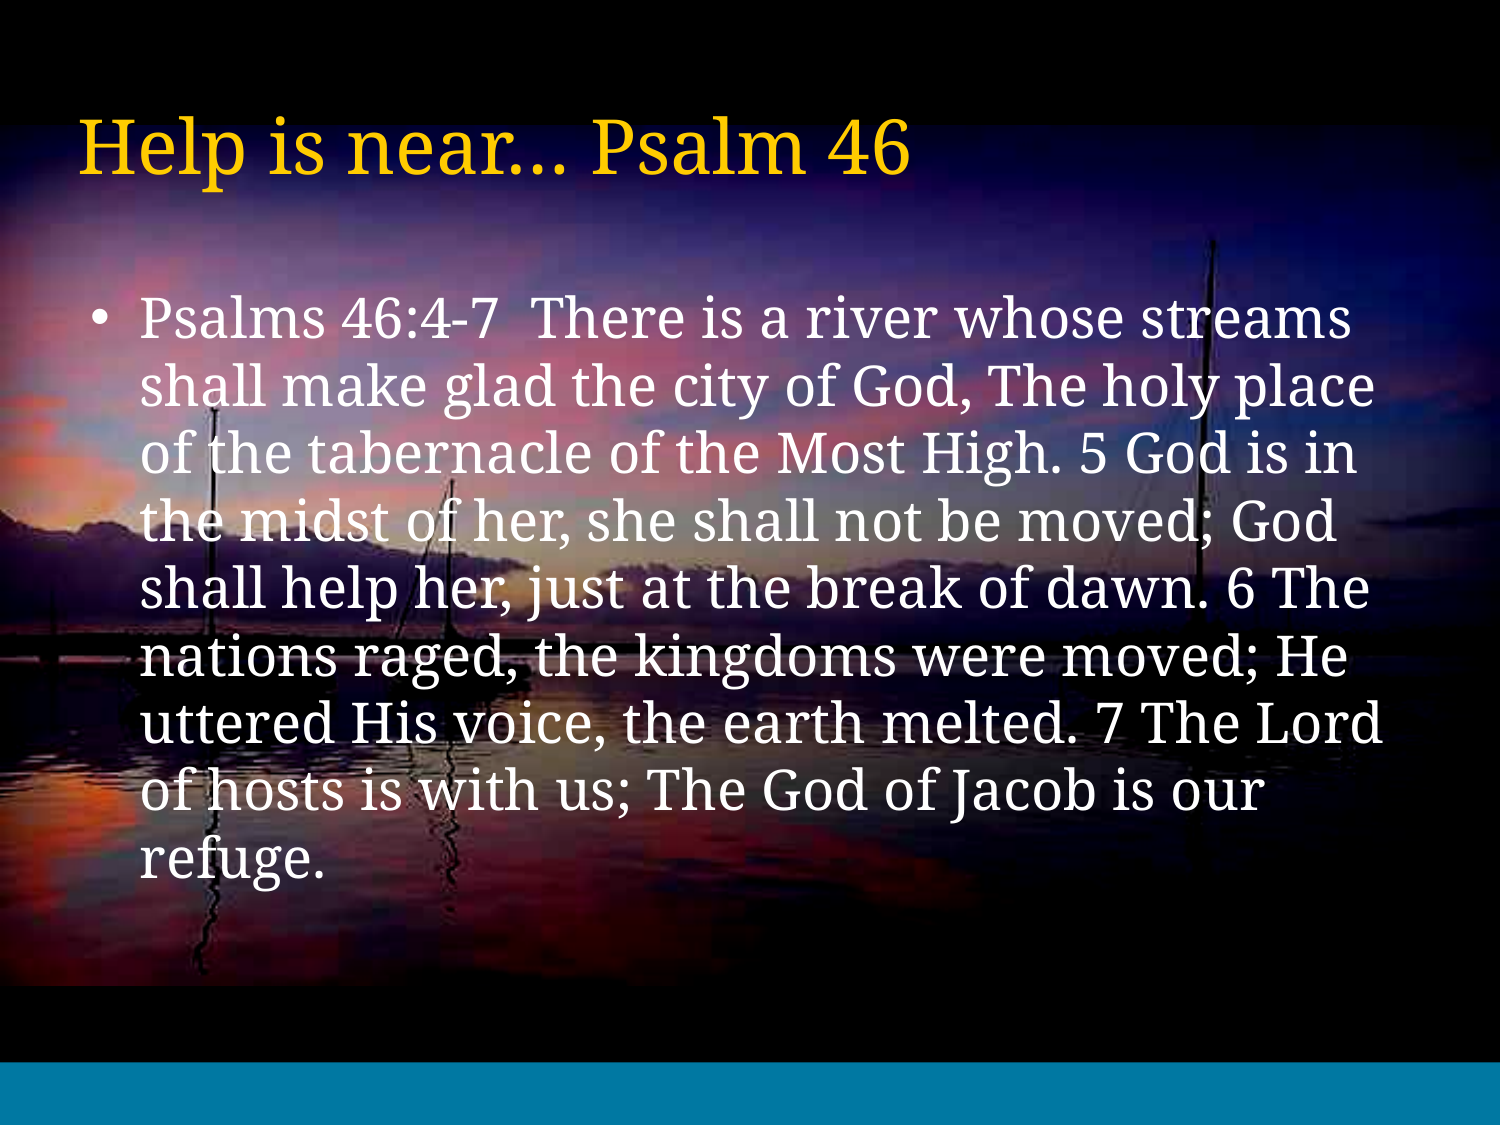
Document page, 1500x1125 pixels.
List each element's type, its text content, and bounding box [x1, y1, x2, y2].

title Help is near… Psalm 46 [62, 50, 975, 238]
list Psalms 46:4-7 There is a river whose streams shall make glad the city of God, The holy place of the tabernacle of the Most High. 5 God is in the midst of her, she shall not be moved; God shall help her, just at the break of dawn. 6 The nations raged, the kingdoms were moved; He uttered His voice, the earth melted. 7 The Lord of hosts is with us; The God of Jacob is our refuge. [75, 275, 1425, 913]
